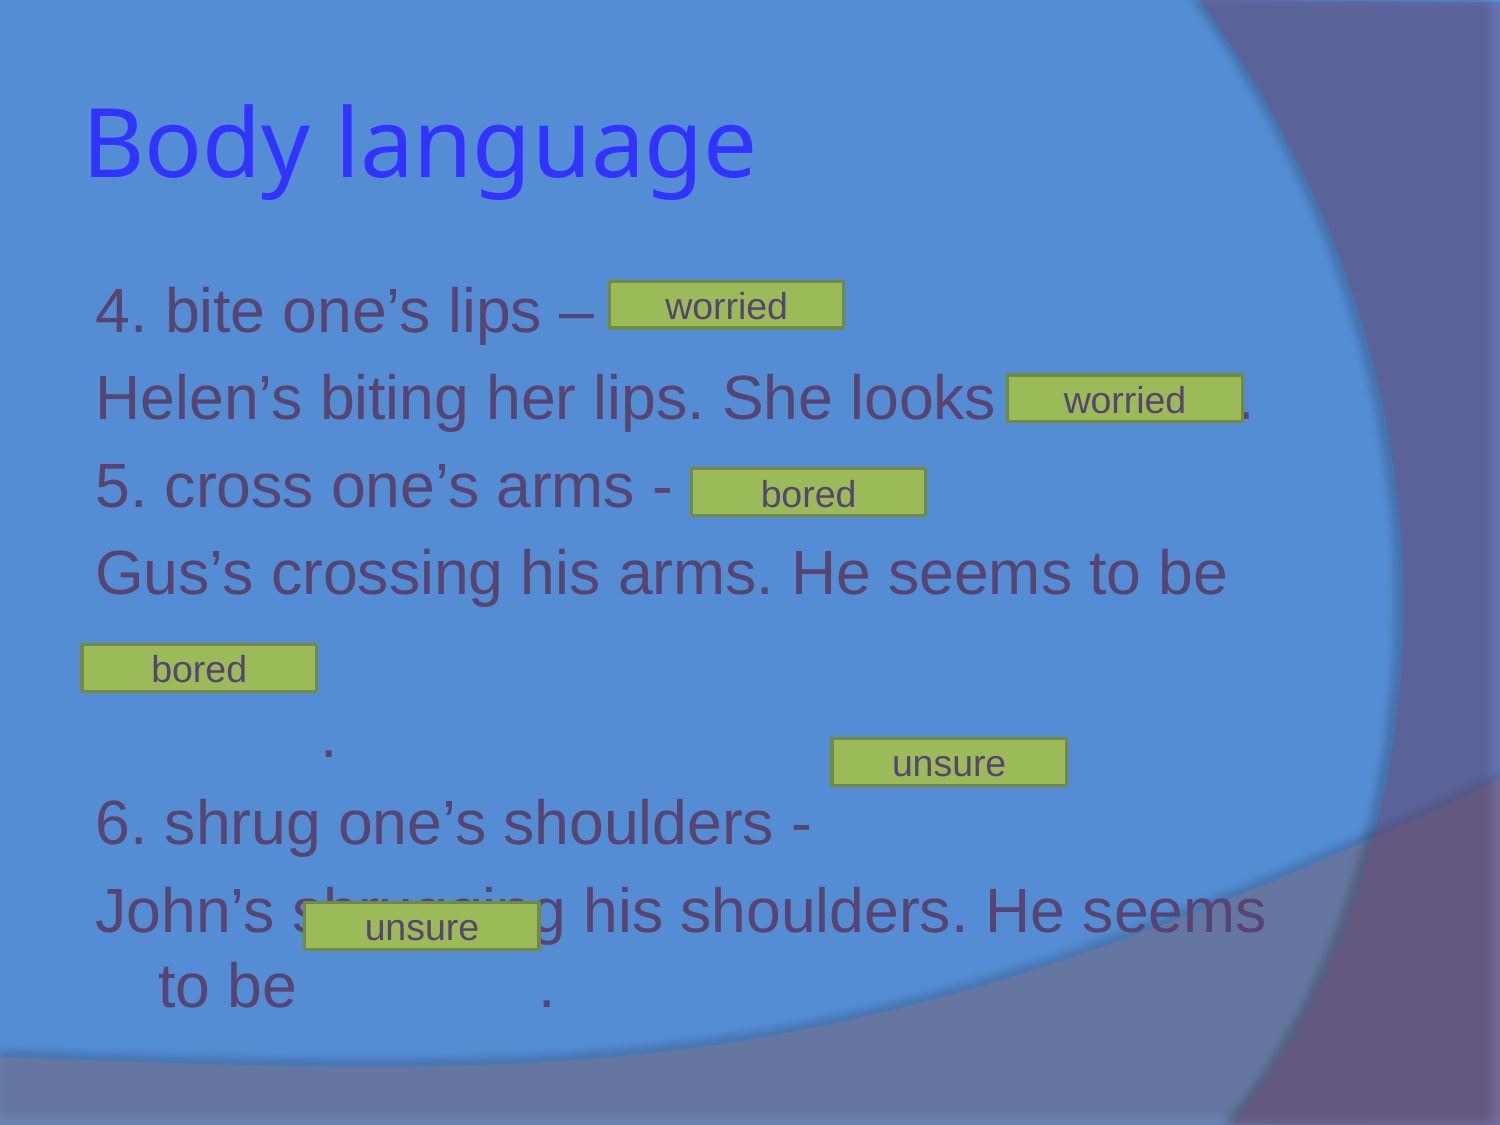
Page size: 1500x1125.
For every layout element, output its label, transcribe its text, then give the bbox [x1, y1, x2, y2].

text_box bored [80, 643, 318, 693]
text_box unsure [830, 737, 1068, 787]
text_box bored [690, 467, 927, 517]
list 4. bite one’s lips – Helen’s biting her lips. She looks . 5. cross one’s arms - Gus’s crossing his arms. He seems to be . 6. shrug one’s shoulders - John’s shrugging his shoulders. He seems to be . [75, 262, 1348, 1005]
text_box unsure [303, 901, 541, 951]
text_box worried [608, 280, 845, 330]
text_box worried [1006, 373, 1244, 423]
title Body language [75, 45, 1300, 233]
